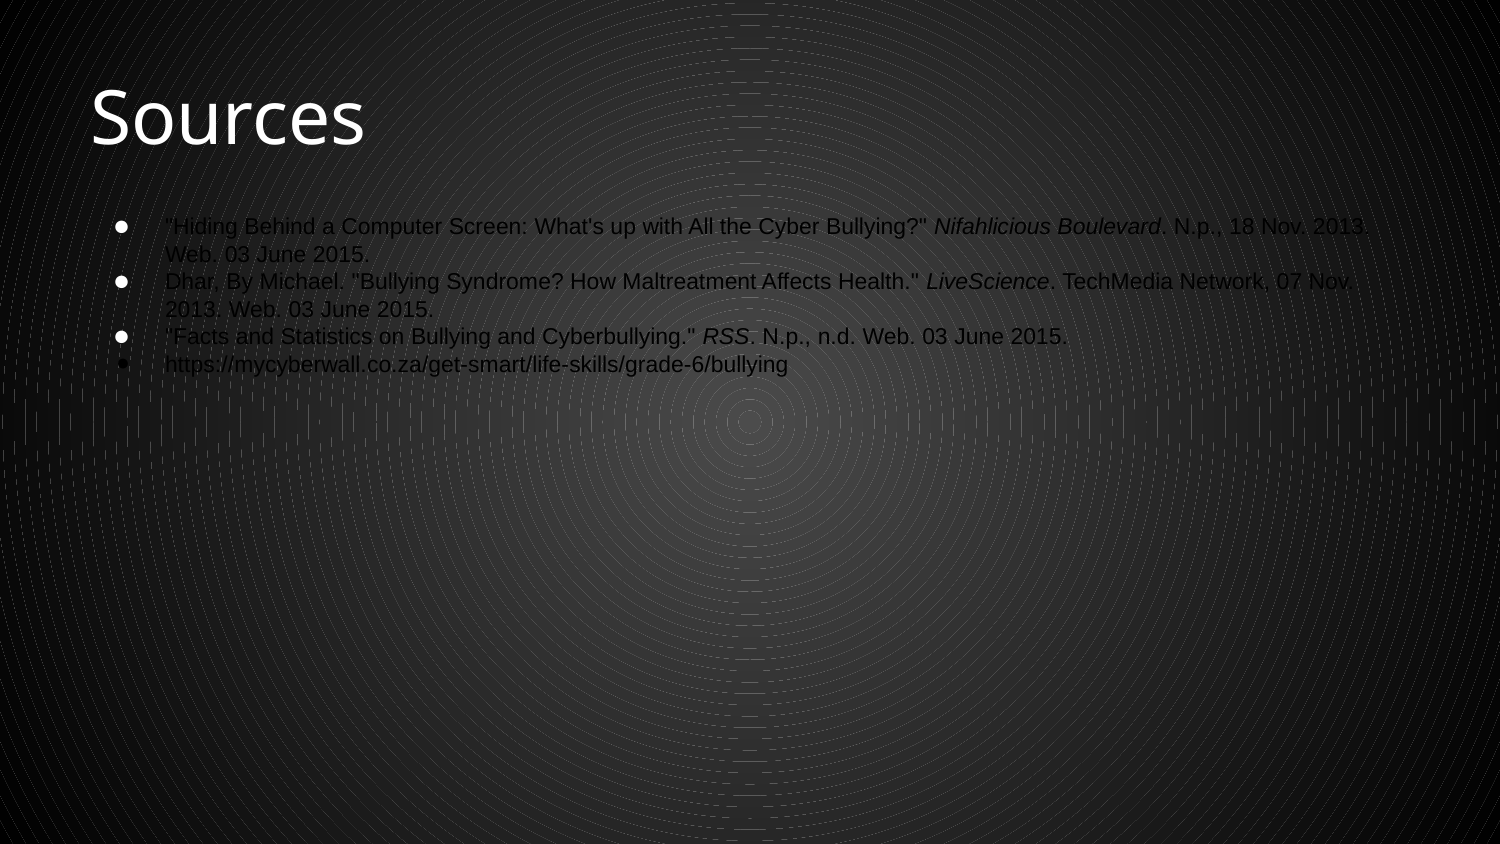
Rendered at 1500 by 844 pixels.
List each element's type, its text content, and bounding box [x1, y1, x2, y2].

title Sources [75, 33, 1425, 175]
list "Hiding Behind a Computer Screen: What's up with All the Cyber Bullying?" Nifahlicious Boulevard. N.p., 18 Nov. 2013. Web. 03 June 2015. Dhar, By Michael. "Bullying Syndrome? How Maltreatment Affects Health." LiveScience. TechMedia Network, 07 Nov. 2013. Web. 03 June 2015. "Facts and Statistics on Bullying and Cyberbullying." RSS. N.p., n.d. Web. 03 June 2015. https://mycyberwall.co.za/get-smart/life-skills/grade-6/bullying [75, 196, 1425, 808]
